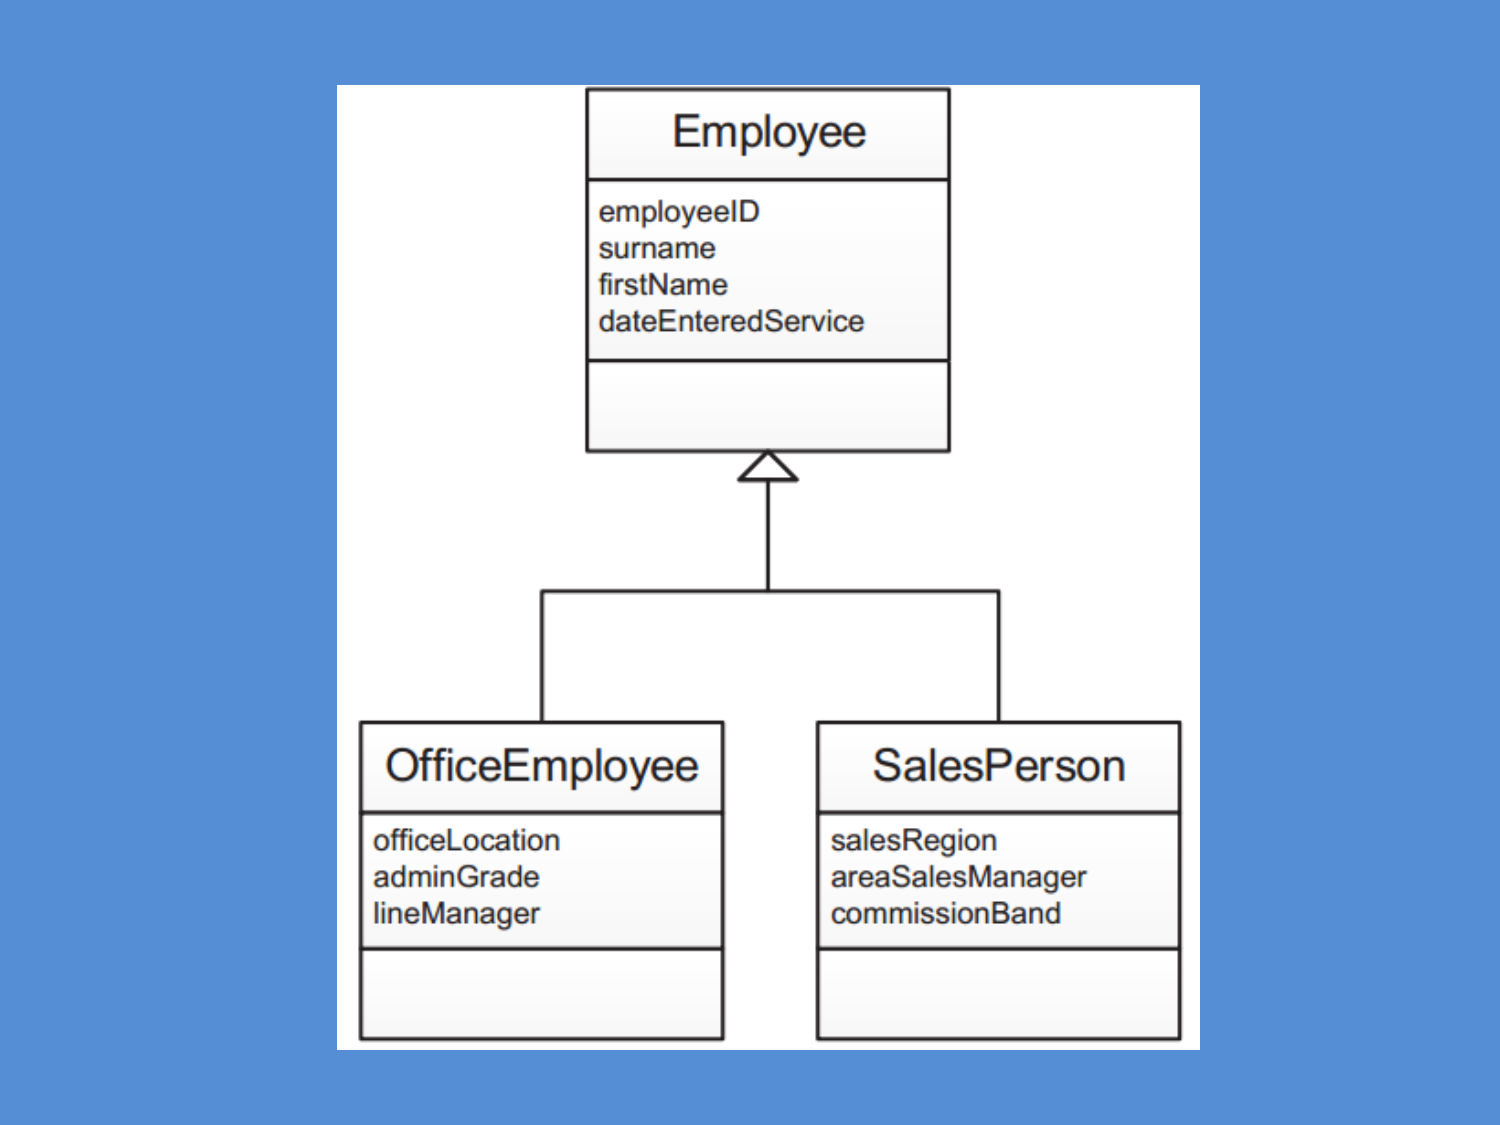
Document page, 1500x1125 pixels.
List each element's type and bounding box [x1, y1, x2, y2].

picture [337, 84, 1201, 1051]
